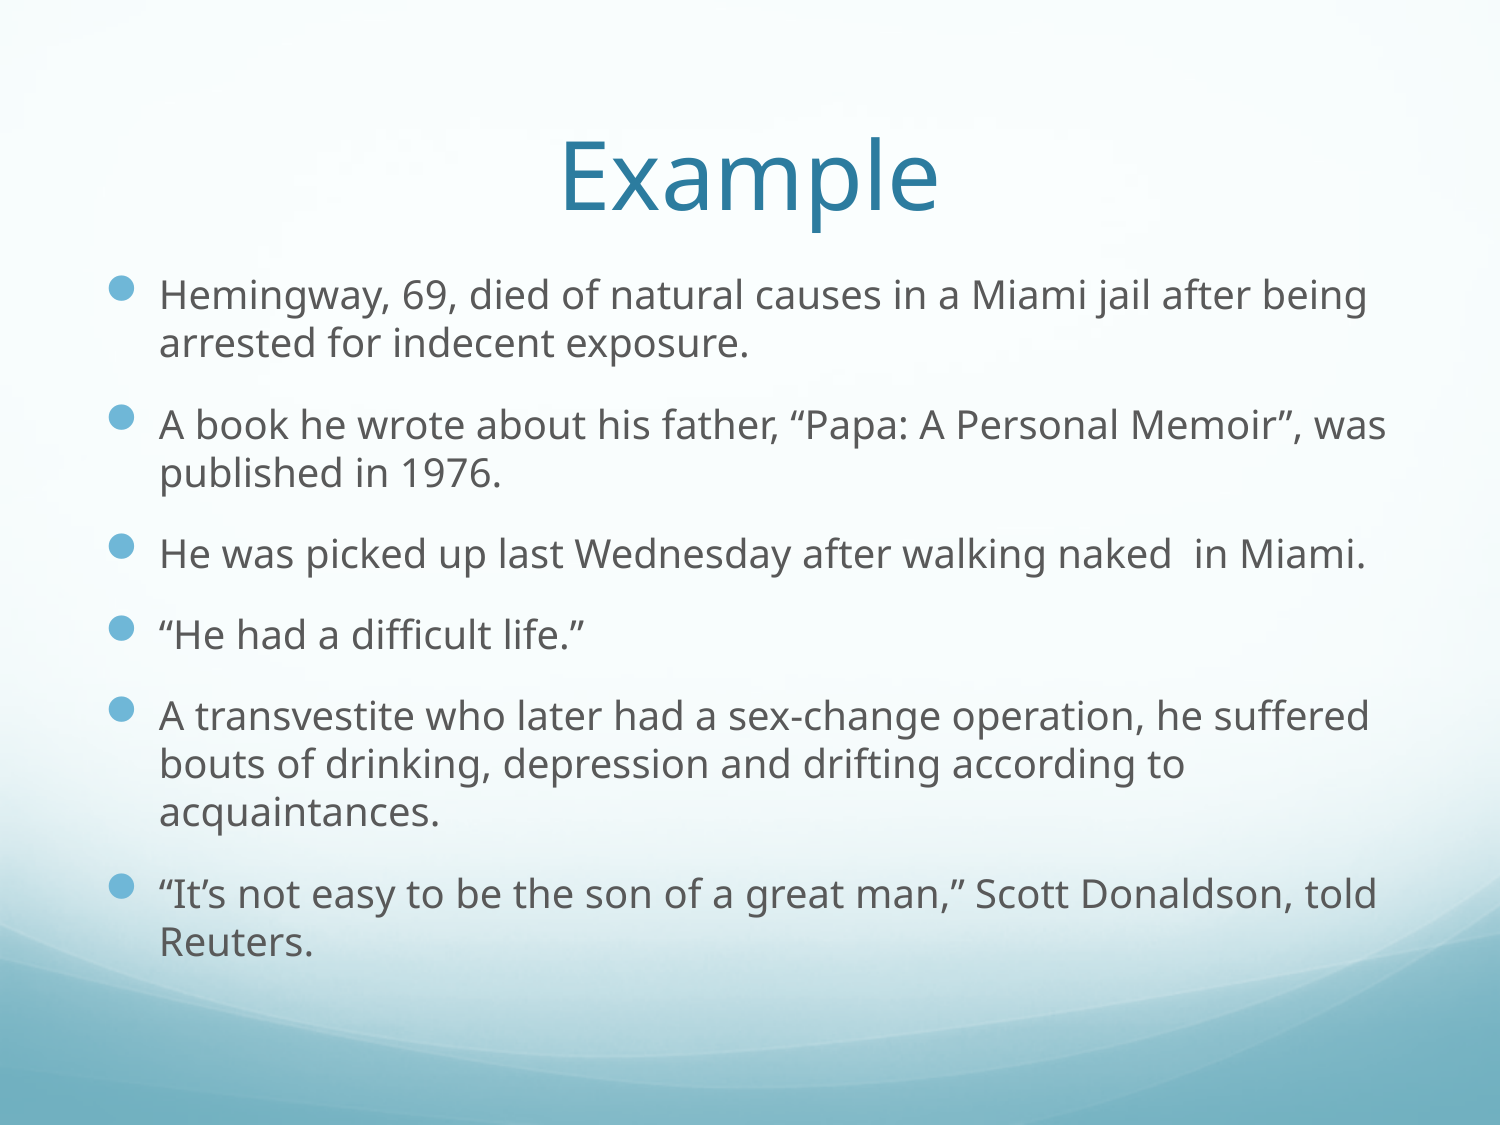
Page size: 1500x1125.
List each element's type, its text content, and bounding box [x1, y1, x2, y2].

title Example [90, 17, 1410, 237]
list Hemingway, 69, died of natural causes in a Miami jail after being arrested for indecent exposure. A book he wrote about his father, “Papa: A Personal Memoir”, was published in 1976. He was picked up last Wednesday after walking naked in Miami. “He had a difficult life.” A transvestite who later had a sex-change operation, he suffered bouts of drinking, depression and drifting according to acquaintances. “It’s not easy to be the son of a great man,” Scott Donaldson, told Reuters. [90, 262, 1410, 975]
